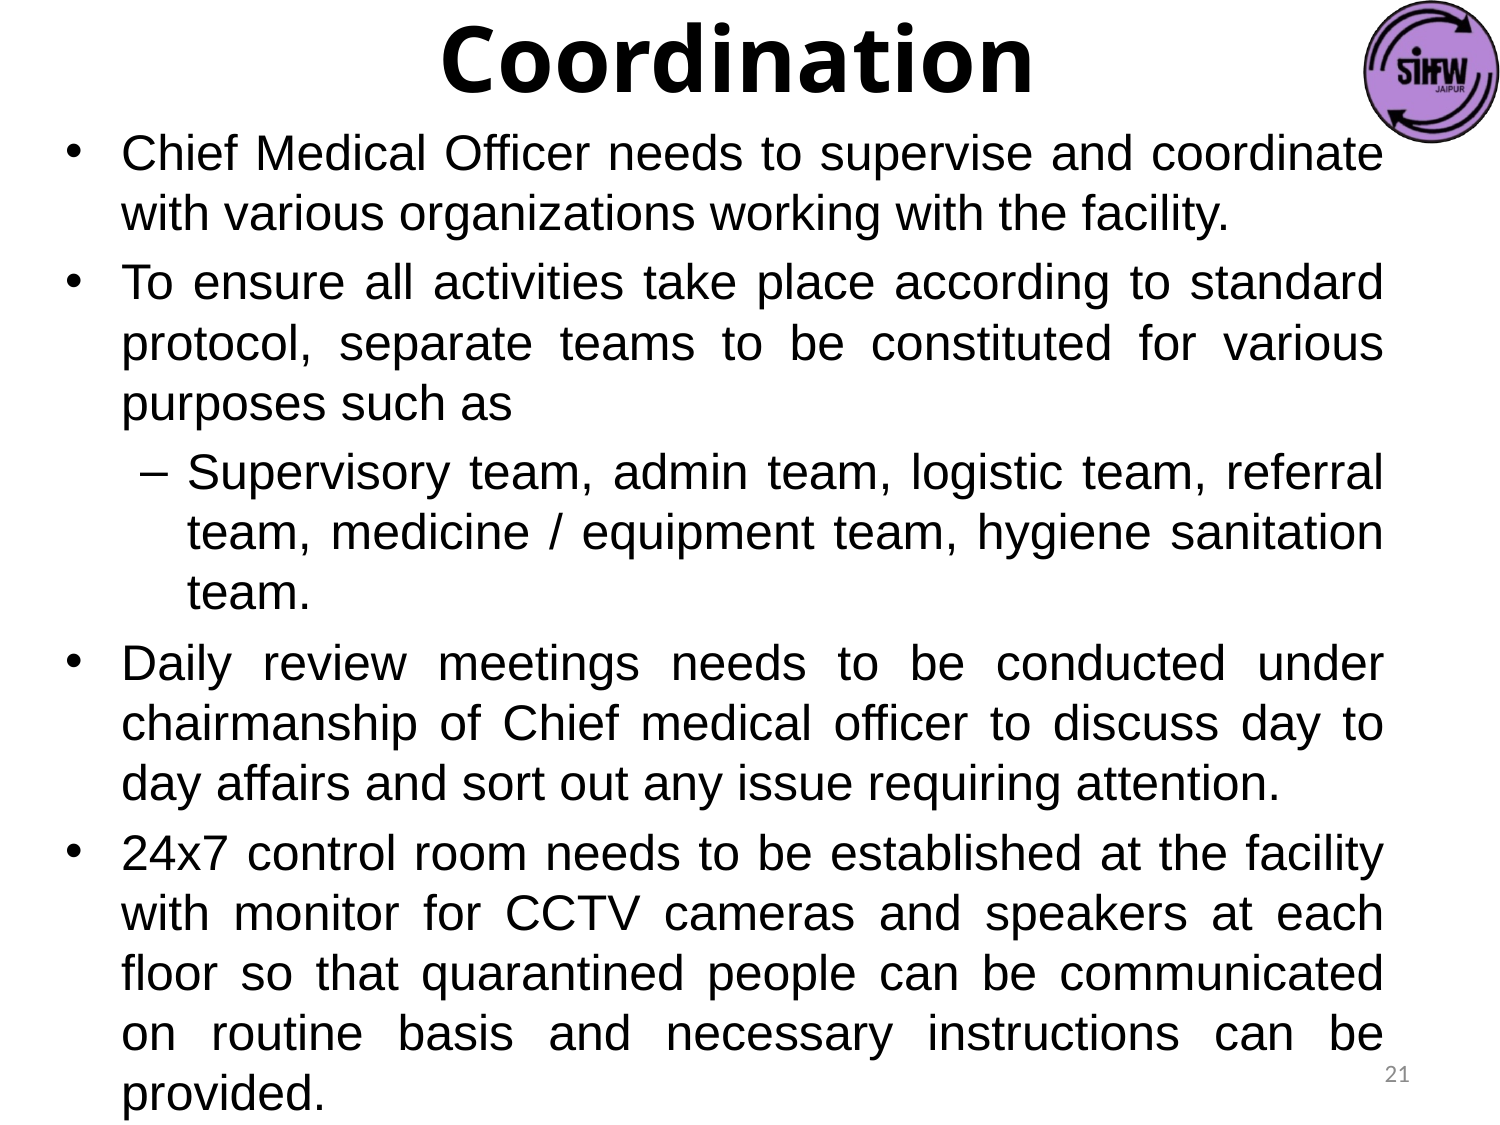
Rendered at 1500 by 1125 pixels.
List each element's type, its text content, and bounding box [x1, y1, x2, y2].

title Coordination [75, 0, 1360, 112]
slide_number 21 [1074, 1042, 1425, 1103]
picture [1362, 0, 1500, 144]
list Chief Medical Officer needs to supervise and coordinate with various organizations working with the facility. To ensure all activities take place according to standard protocol, separate teams to be constituted for various purposes such as Supervisory team, admin team, logistic team, referral team, medicine / equipment team, hygiene sanitation team. Daily review meetings needs to be conducted under chairmanship of Chief medical officer to discuss day to day affairs and sort out any issue requiring attention. 24x7 control room needs to be established at the facility with monitor for CCTV cameras and speakers at each floor so that quarantined people can be communicated on routine basis and necessary instructions can be provided. [50, 112, 1400, 855]
